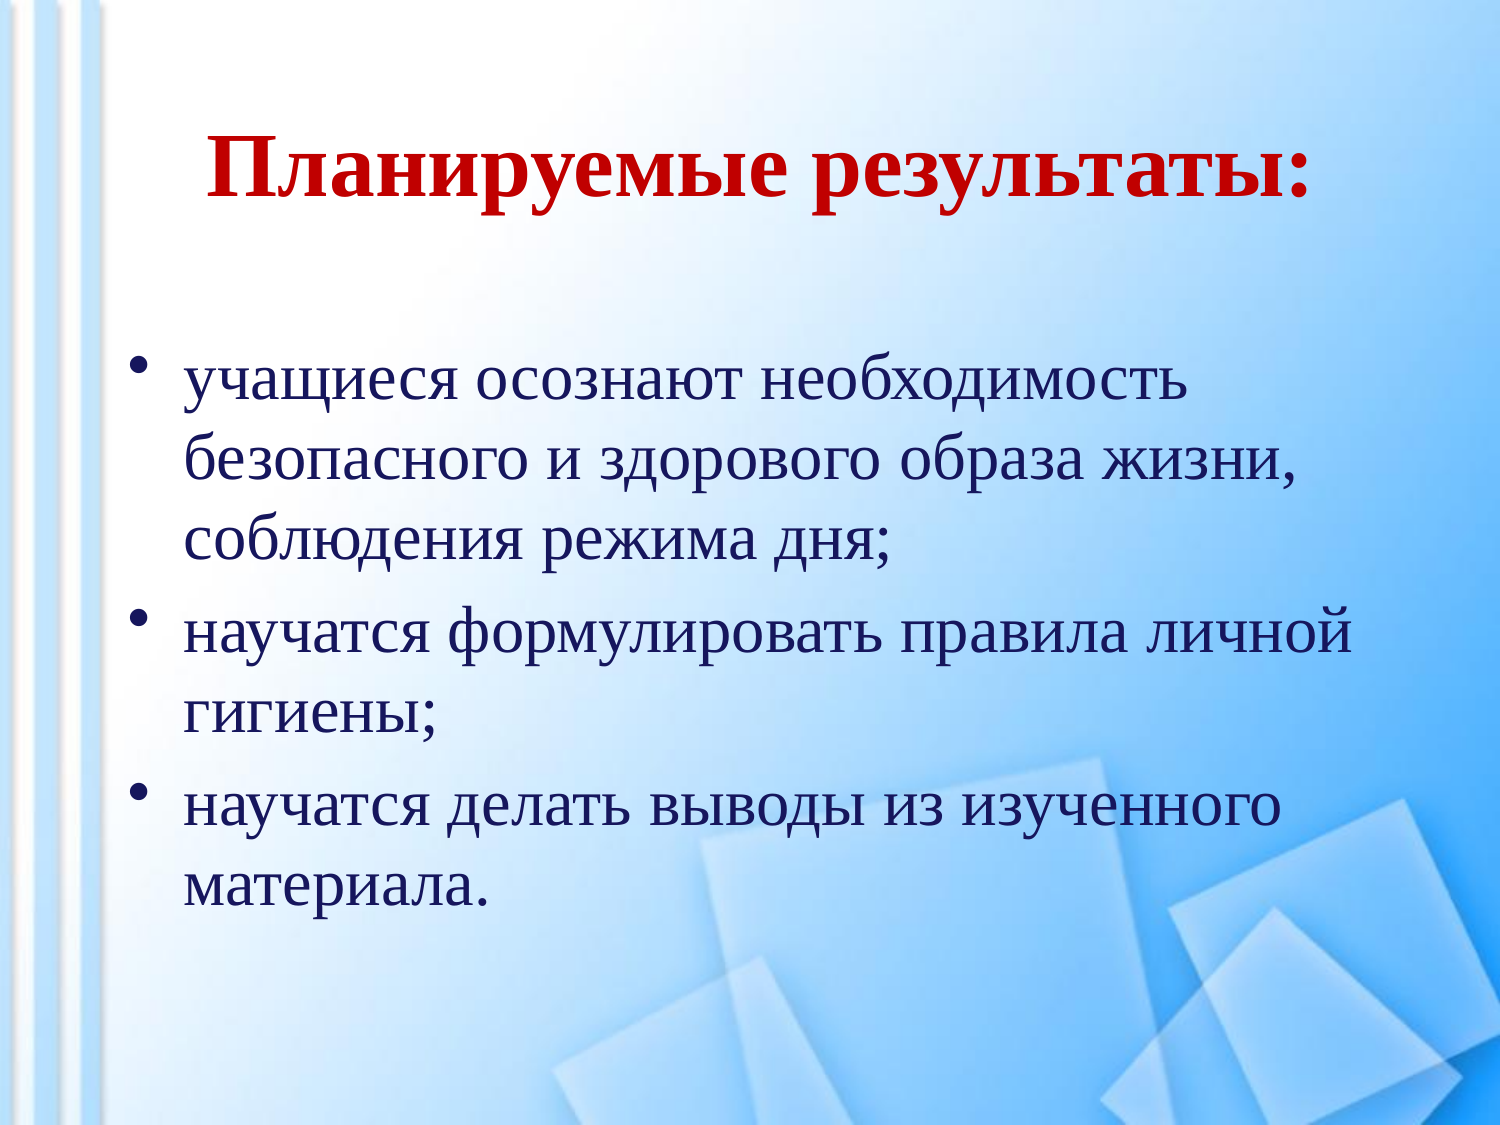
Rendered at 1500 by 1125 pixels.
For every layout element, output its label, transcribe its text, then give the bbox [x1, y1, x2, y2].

title Планируемые результаты: [123, 66, 1400, 255]
list учащиеся осознают необходимость безопасного и здорового образа жизни, соблюдения режима дня; научатся формулировать правила личной гигиены; научатся делать выводы из изученного материала. [112, 324, 1388, 1001]
picture [0, 0, 1500, 1125]
